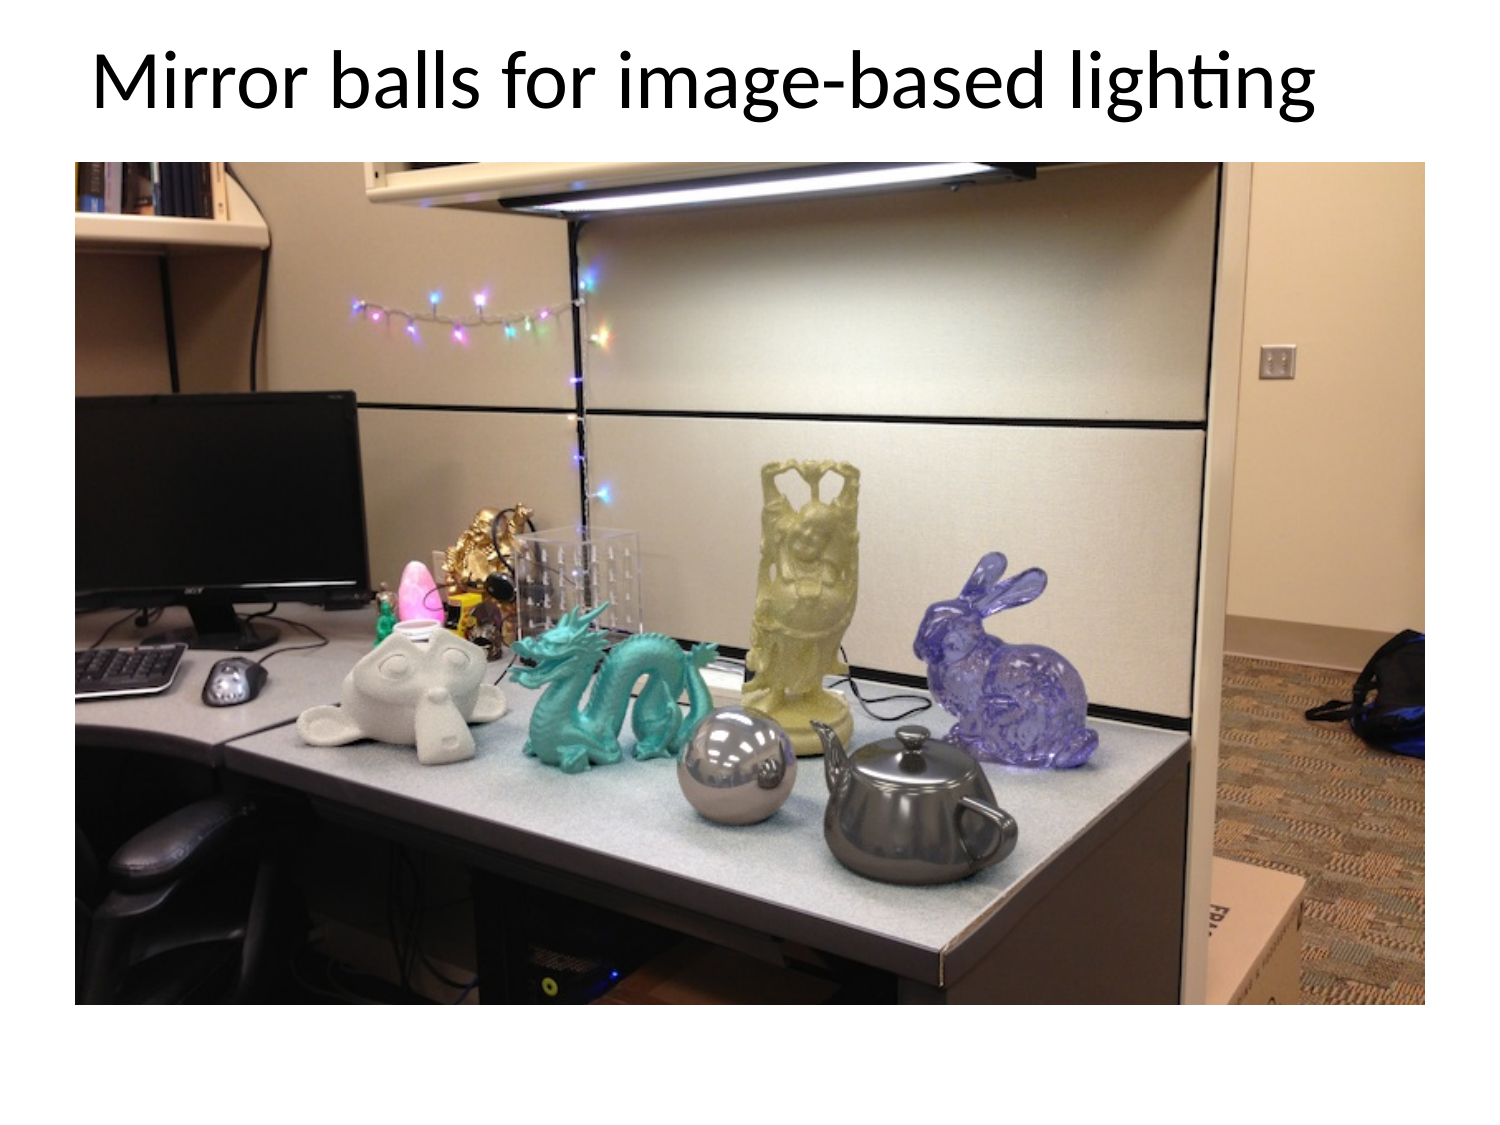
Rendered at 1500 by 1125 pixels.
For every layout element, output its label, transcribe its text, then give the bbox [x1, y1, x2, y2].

title Mirror balls for image-based lighting [74, 0, 1426, 151]
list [74, 162, 1426, 1006]
